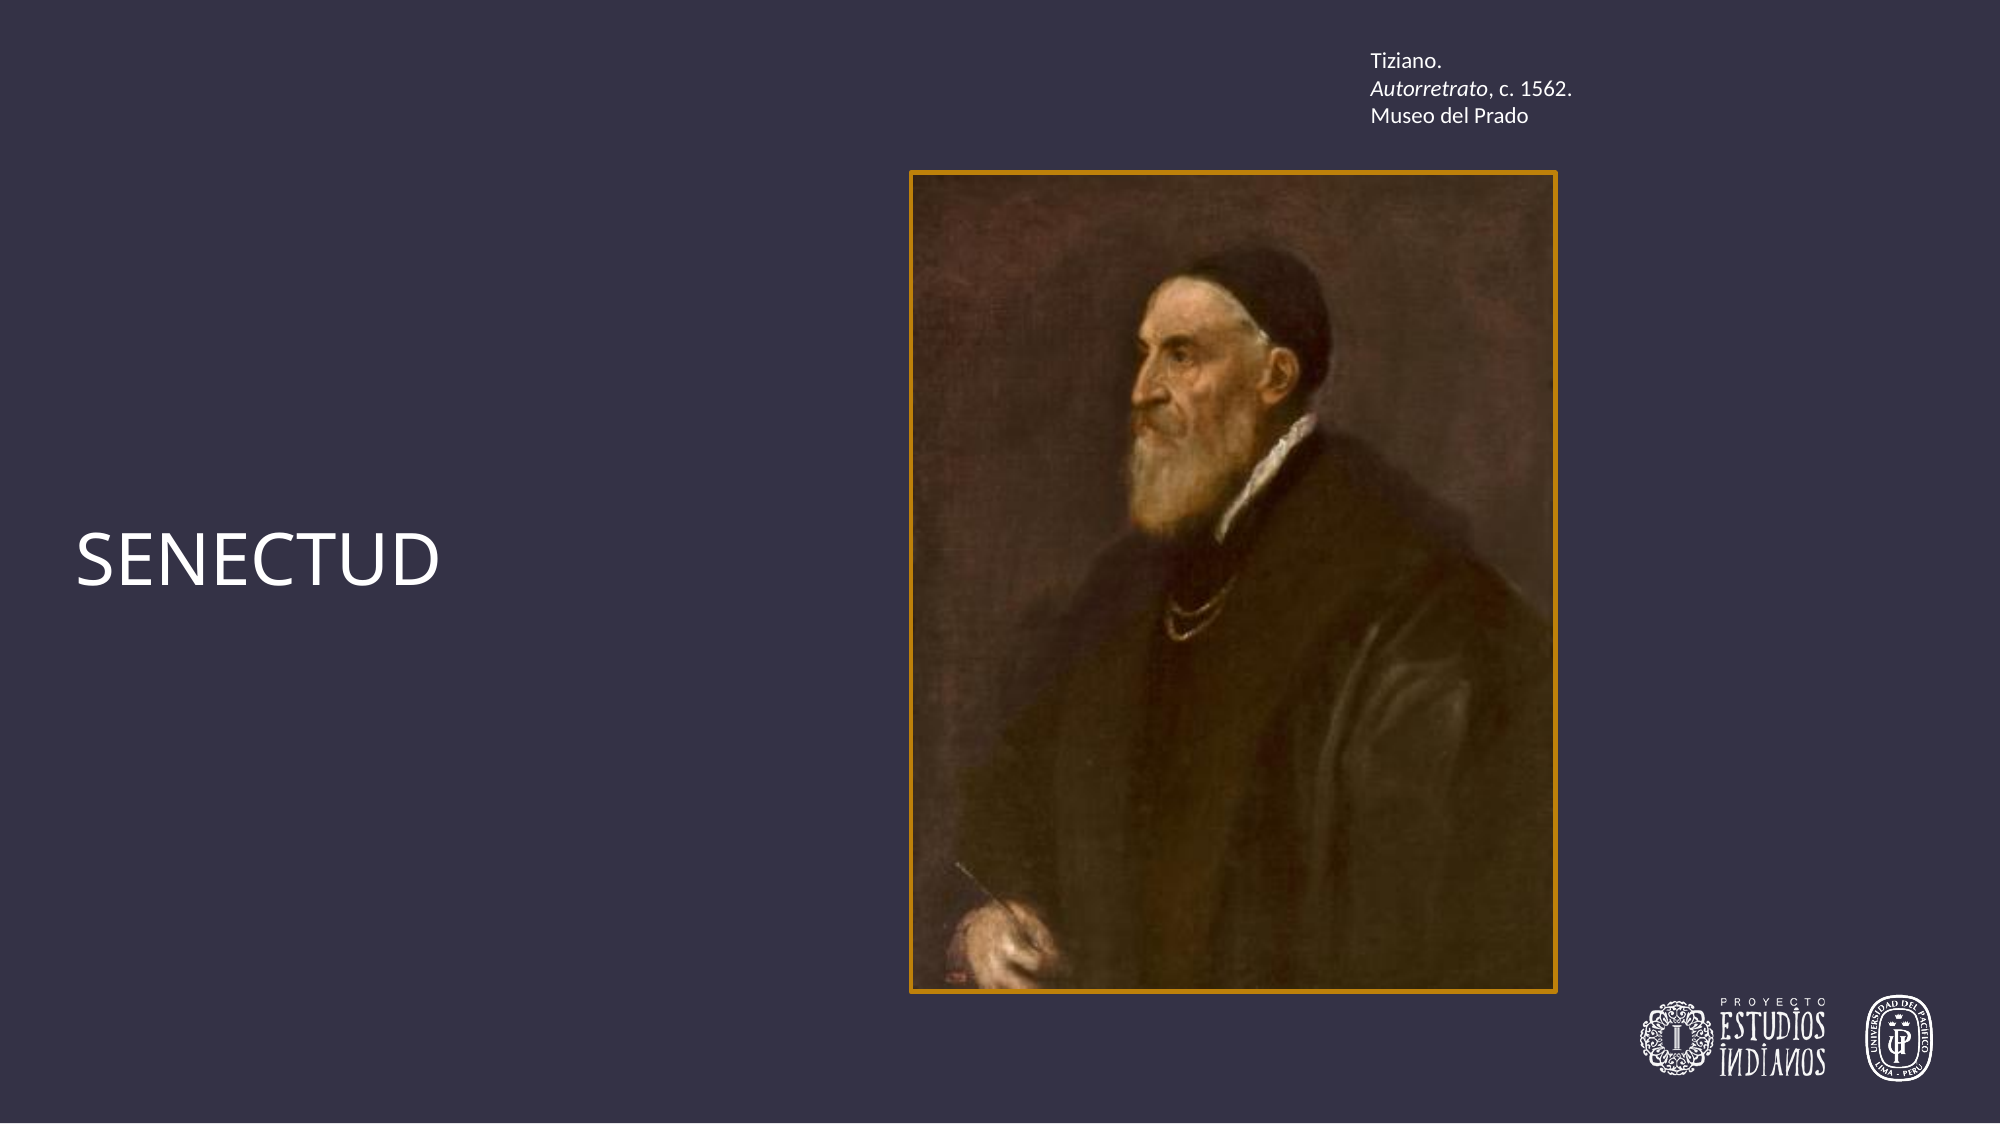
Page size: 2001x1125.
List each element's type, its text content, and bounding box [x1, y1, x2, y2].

picture [913, 174, 1553, 990]
text_box SENECTUD [60, 460, 467, 609]
text_box [0, 0, 2000, 1124]
text_box Tiziano. Autorretrato, c. 1562. Museo del Prado [1355, 38, 1664, 136]
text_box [1640, 989, 1937, 1088]
